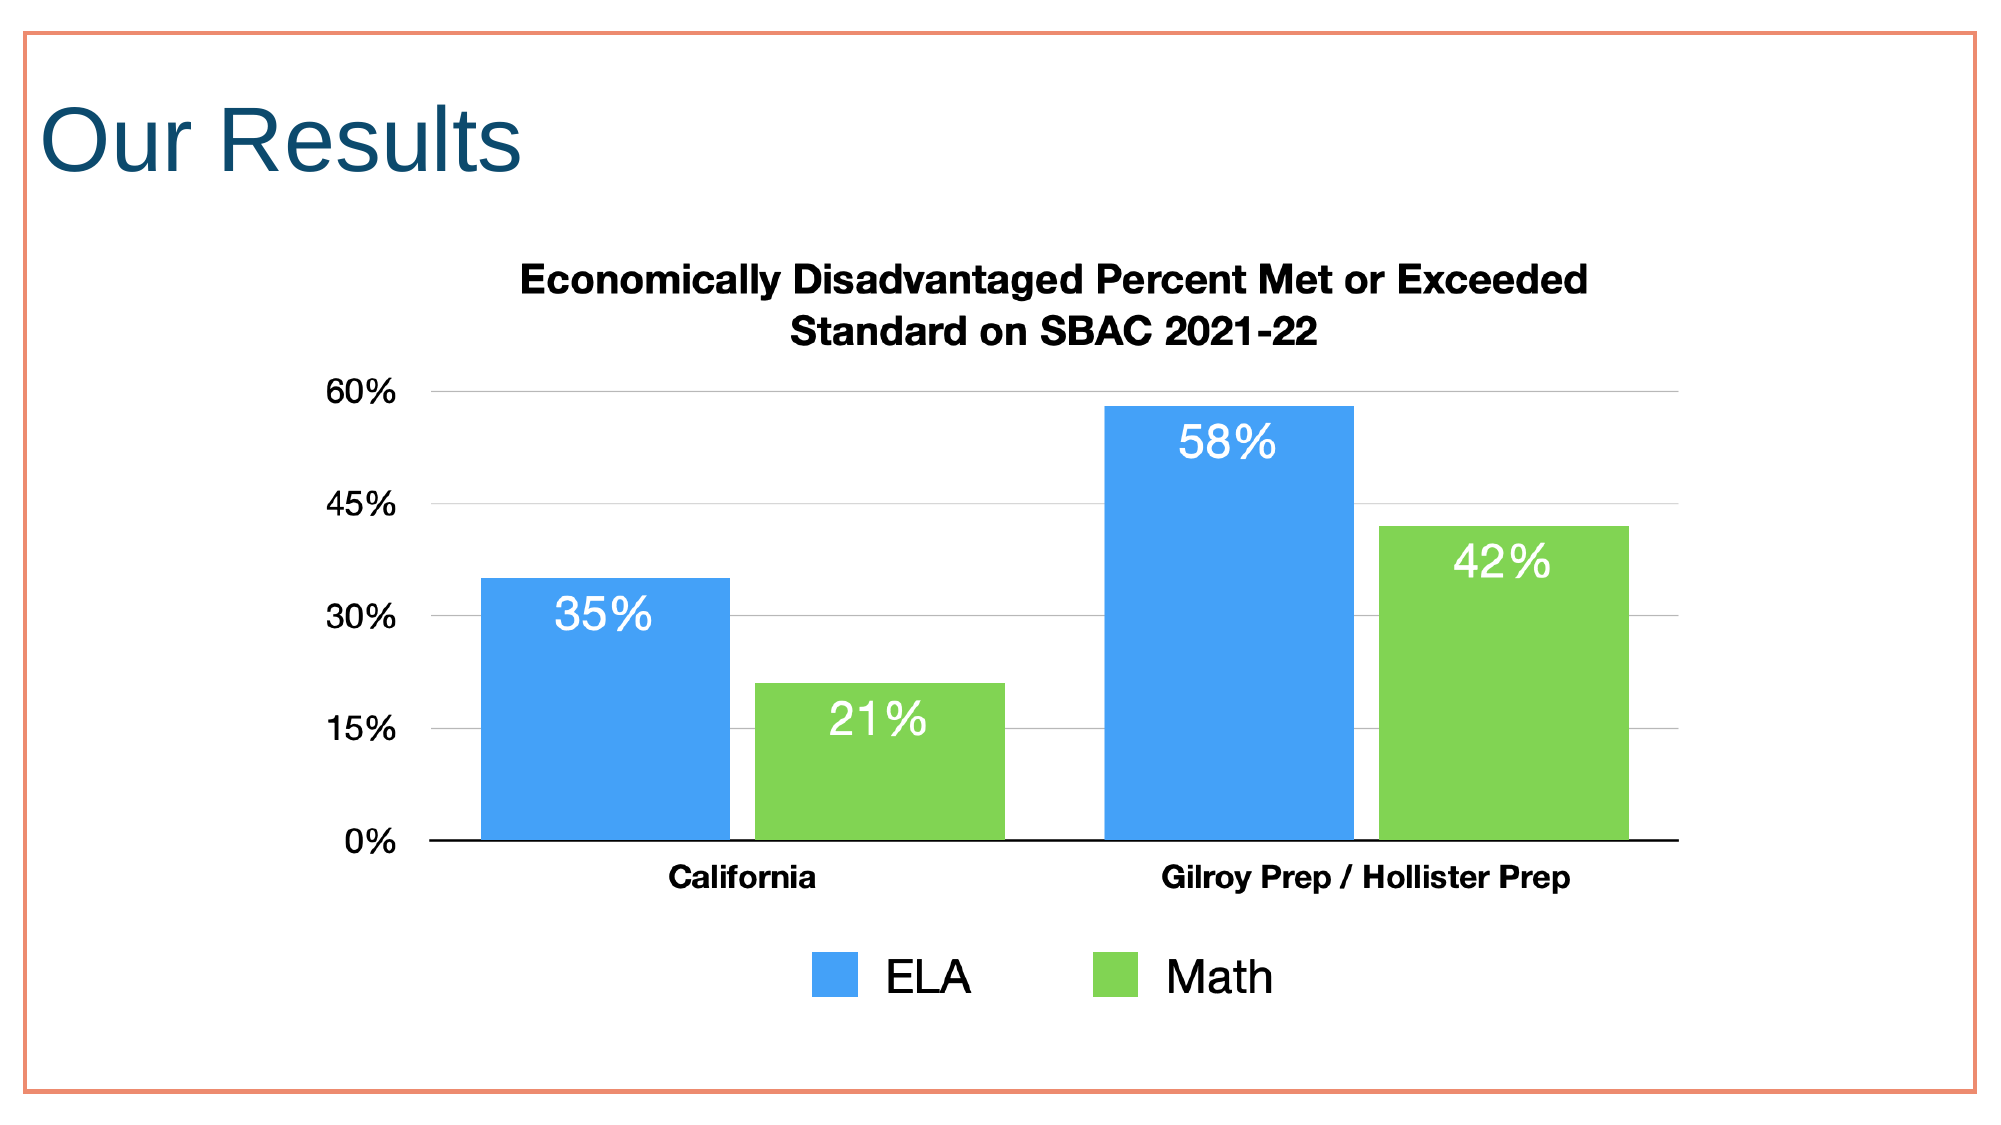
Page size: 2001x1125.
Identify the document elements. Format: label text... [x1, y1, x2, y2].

title Our Results [24, 33, 1641, 251]
picture [278, 207, 1722, 1053]
